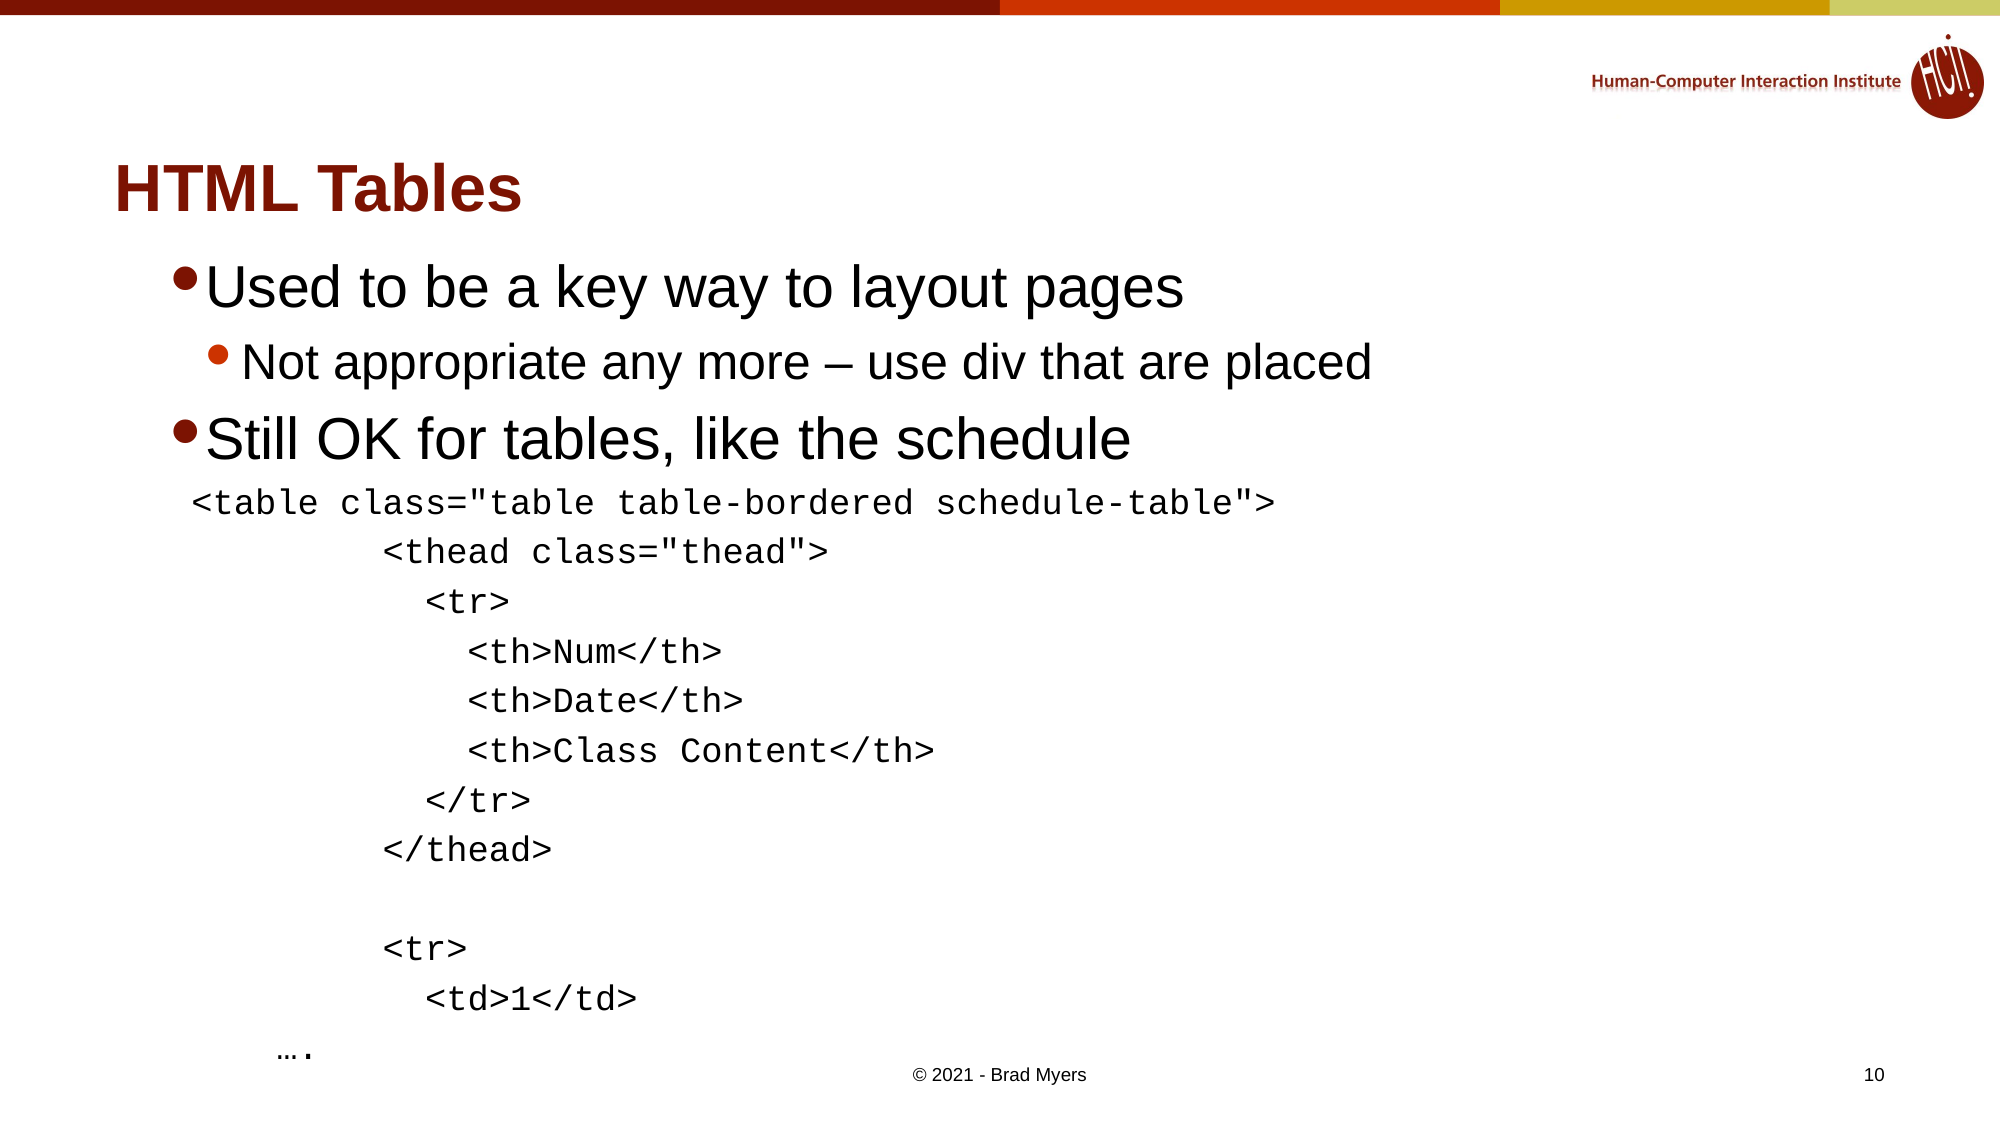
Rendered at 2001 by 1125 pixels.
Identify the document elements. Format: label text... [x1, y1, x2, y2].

slide_number 10 [1433, 1054, 1901, 1101]
footer © 2021 - Brad Myers [683, 1054, 1317, 1101]
title HTML Tables [99, 19, 1751, 233]
list Used to be a key way to layout pages Not appropriate any more – use div that are placed Still OK for tables, like the schedule <table class="table table-bordered schedule-table"> <thead class="thead"> <tr> <th>Num</th> <th>Date</th> <th>Class Content</th> </tr> </thead> <tr> <td>1</td> …. [154, 240, 1713, 1084]
picture [1751, 34, 1984, 119]
